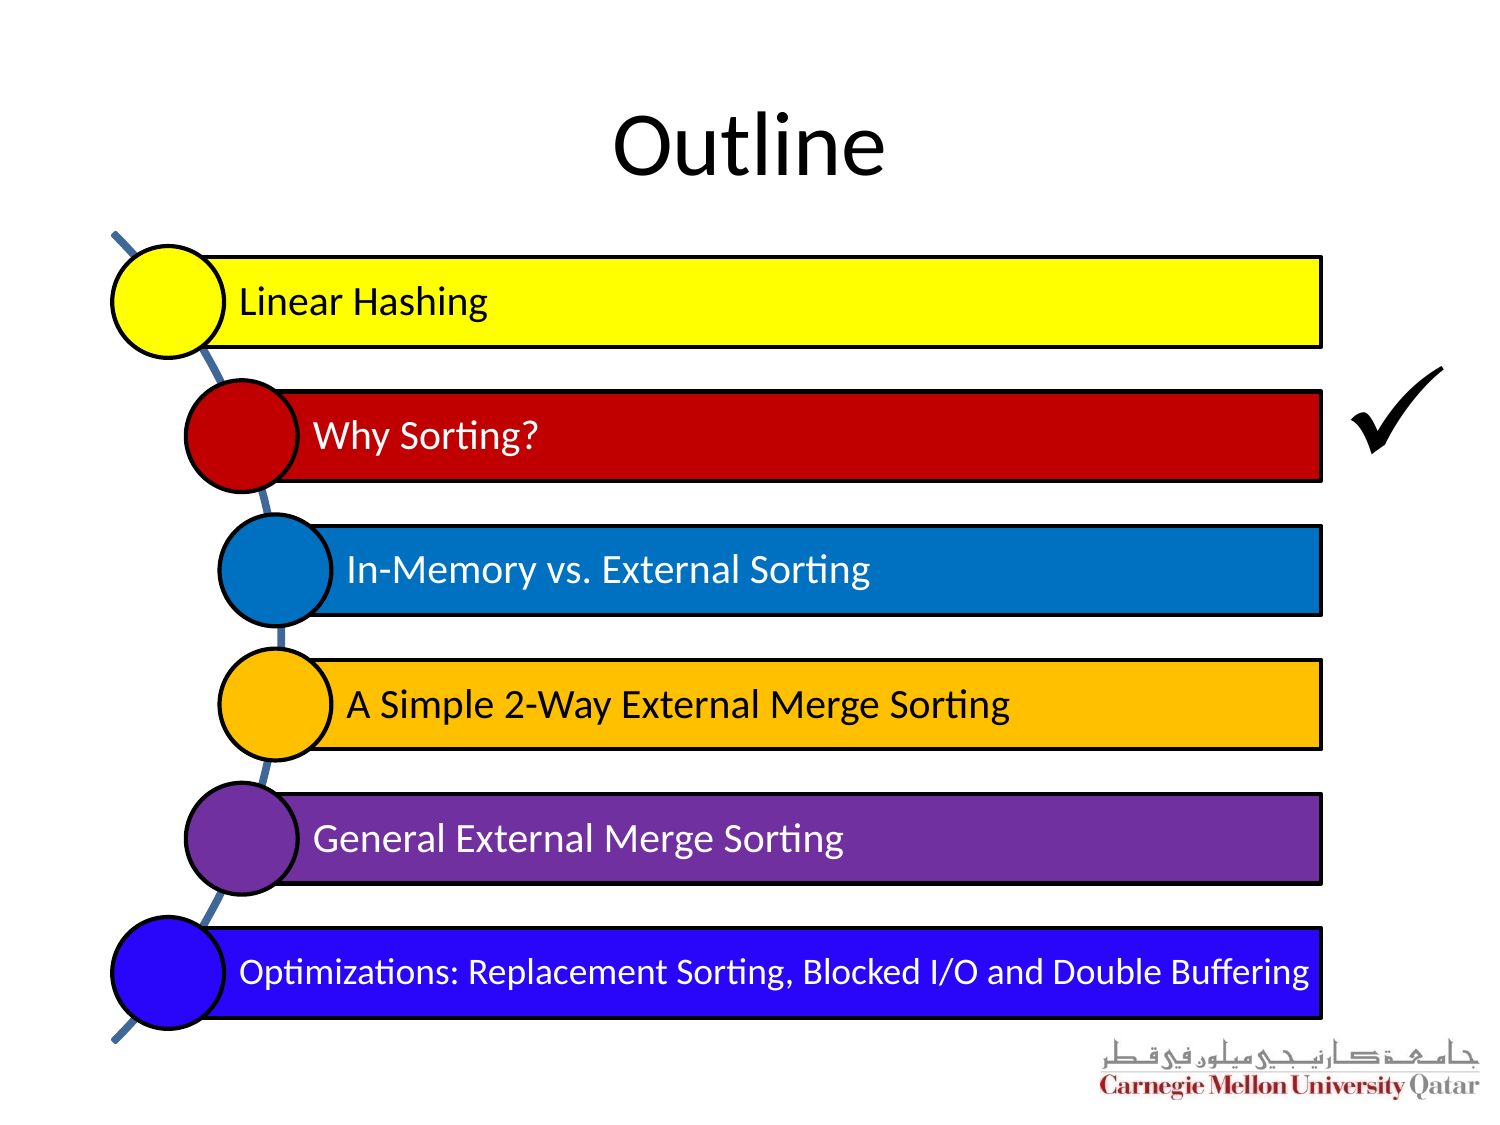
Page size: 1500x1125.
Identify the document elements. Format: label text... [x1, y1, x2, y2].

text_box [1337, 350, 1500, 530]
title Outline [75, 45, 1425, 233]
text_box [99, 212, 1334, 1063]
picture [1099, 1037, 1480, 1101]
